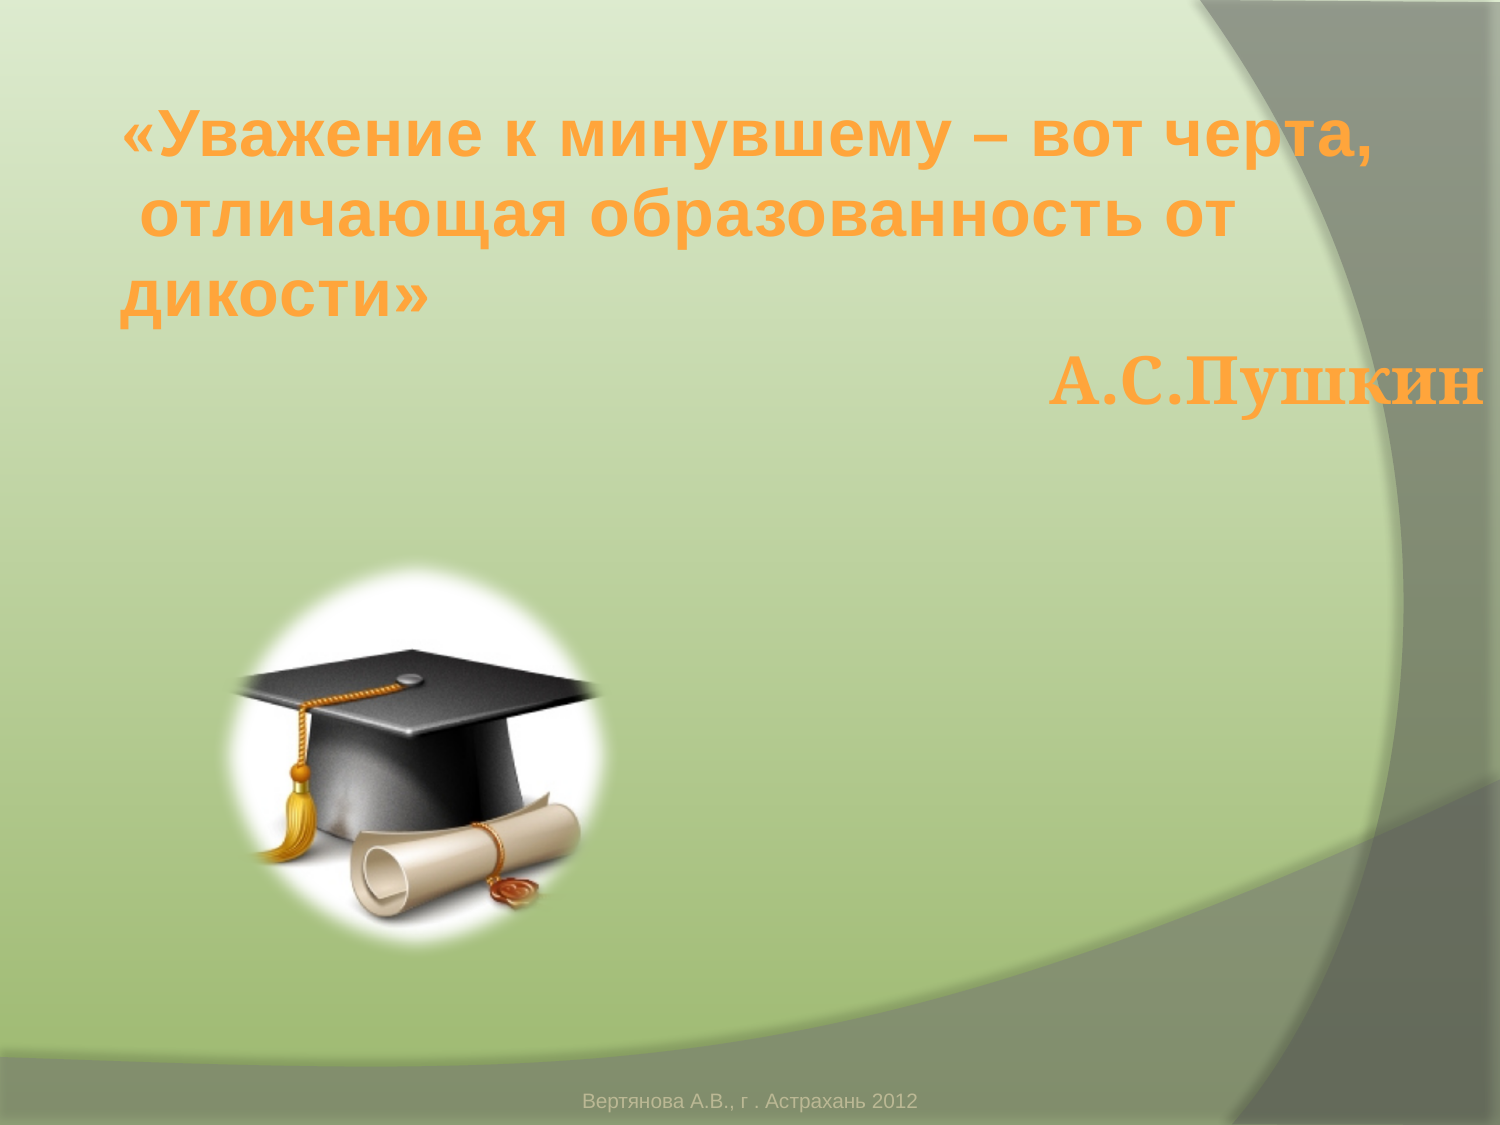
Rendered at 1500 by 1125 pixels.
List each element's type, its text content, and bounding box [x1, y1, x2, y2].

footer Вертянова А.В., г . Астрахань 2012 [512, 1053, 988, 1114]
title [74, 116, 1426, 481]
text_box «Уважение к минувшему – вот черта, отличающая образованность от дикости» А.С.Пушкин [105, 81, 1500, 427]
picture [210, 550, 622, 962]
